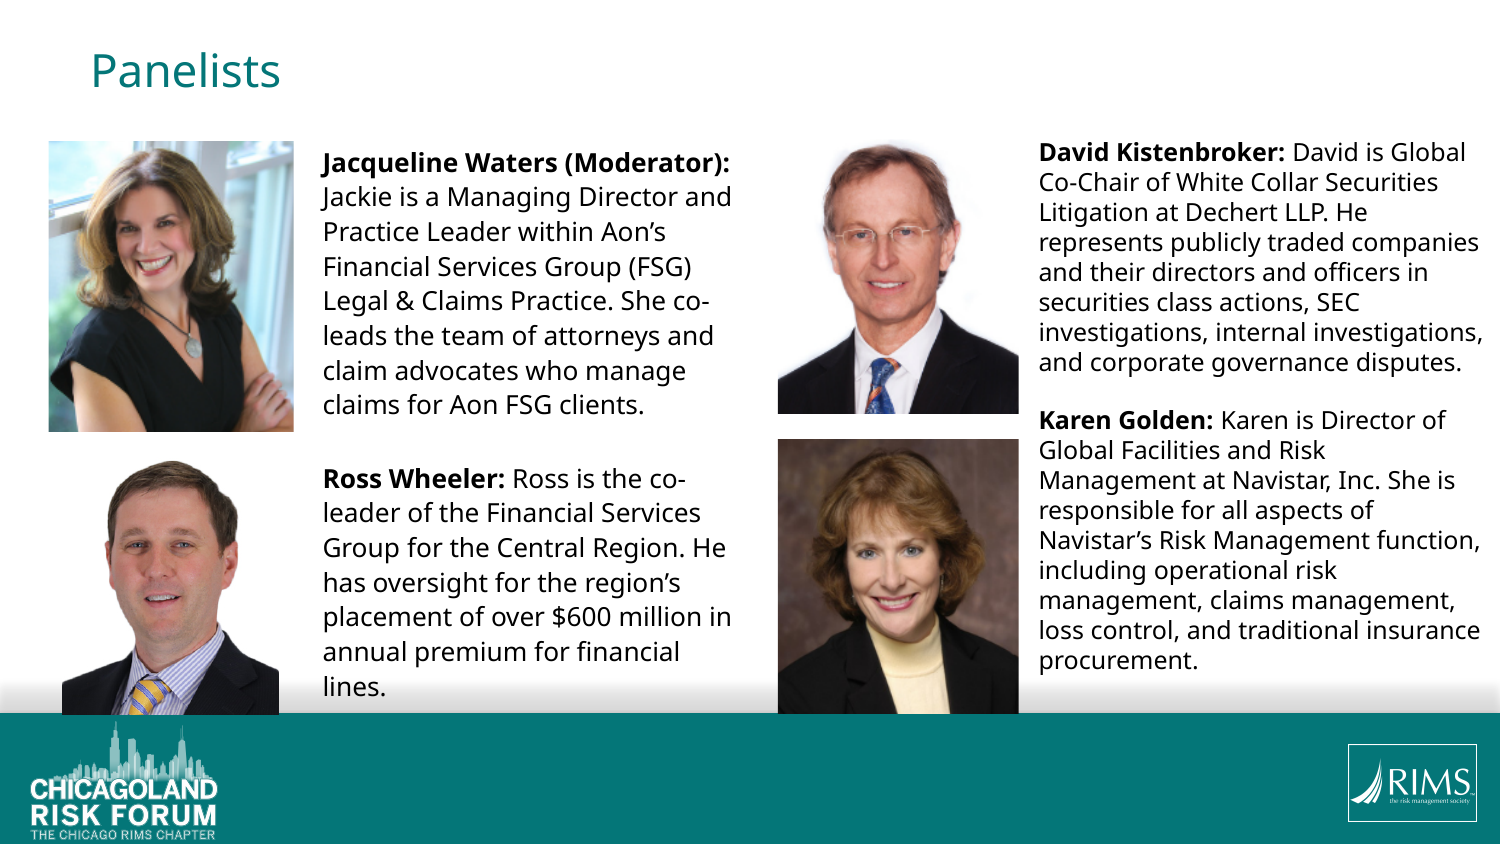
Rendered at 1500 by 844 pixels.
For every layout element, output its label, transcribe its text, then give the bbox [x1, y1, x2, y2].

picture [48, 140, 294, 432]
picture [62, 440, 279, 716]
picture [777, 438, 1019, 714]
text_box David Kistenbroker: David is Global Co-Chair of White Collar Securities Litigation at Dechert LLP. He represents publicly traded companies and their directors and officers in securities class actions, SEC investigations, internal investigations, and corporate governance disputes. Karen Golden: Karen is Director of Global Facilities and Risk Management at Navistar, Inc. She is responsible for all aspects of Navistar’s Risk Management function, including operational risk management, claims management, loss control, and traditional insurance procurement. [1023, 129, 1500, 660]
list Jacqueline Waters (Moderator): Jackie is a Managing Director and Practice Leader within Aon’s Financial Services Group (FSG) Legal & Claims Practice. She co-leads the team of attorneys and claim advocates who manage claims for Aon FSG clients. Ross Wheeler: Ross is the co-leader of the Financial Services Group for the Central Region. He has oversight for the region’s placement of over $600 million in annual premium for financial lines. [307, 135, 764, 718]
picture [777, 138, 1019, 414]
title Panelists [75, 33, 1425, 175]
picture [1348, 744, 1477, 822]
picture [29, 721, 219, 842]
